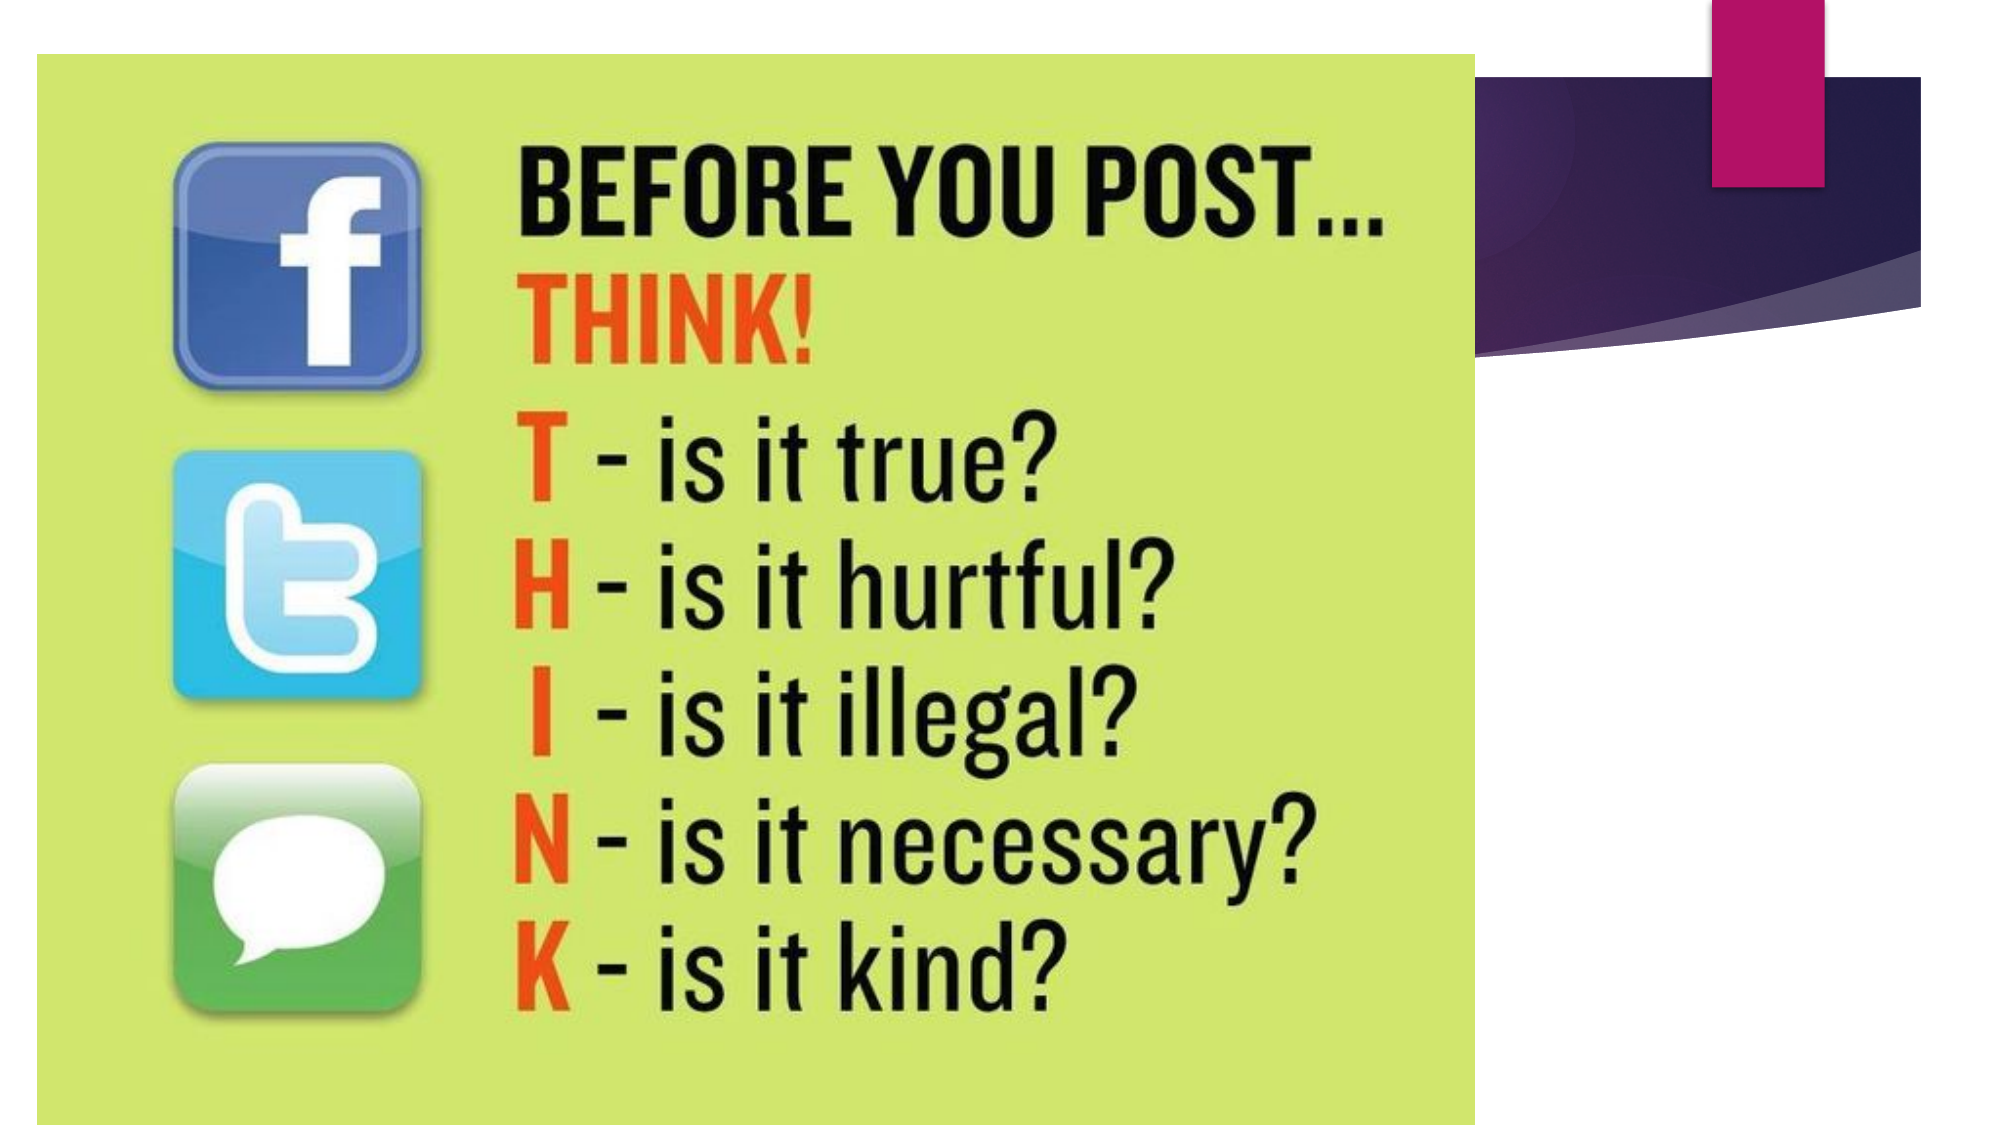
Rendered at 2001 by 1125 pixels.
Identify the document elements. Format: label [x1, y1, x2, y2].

list [37, 54, 1475, 1125]
